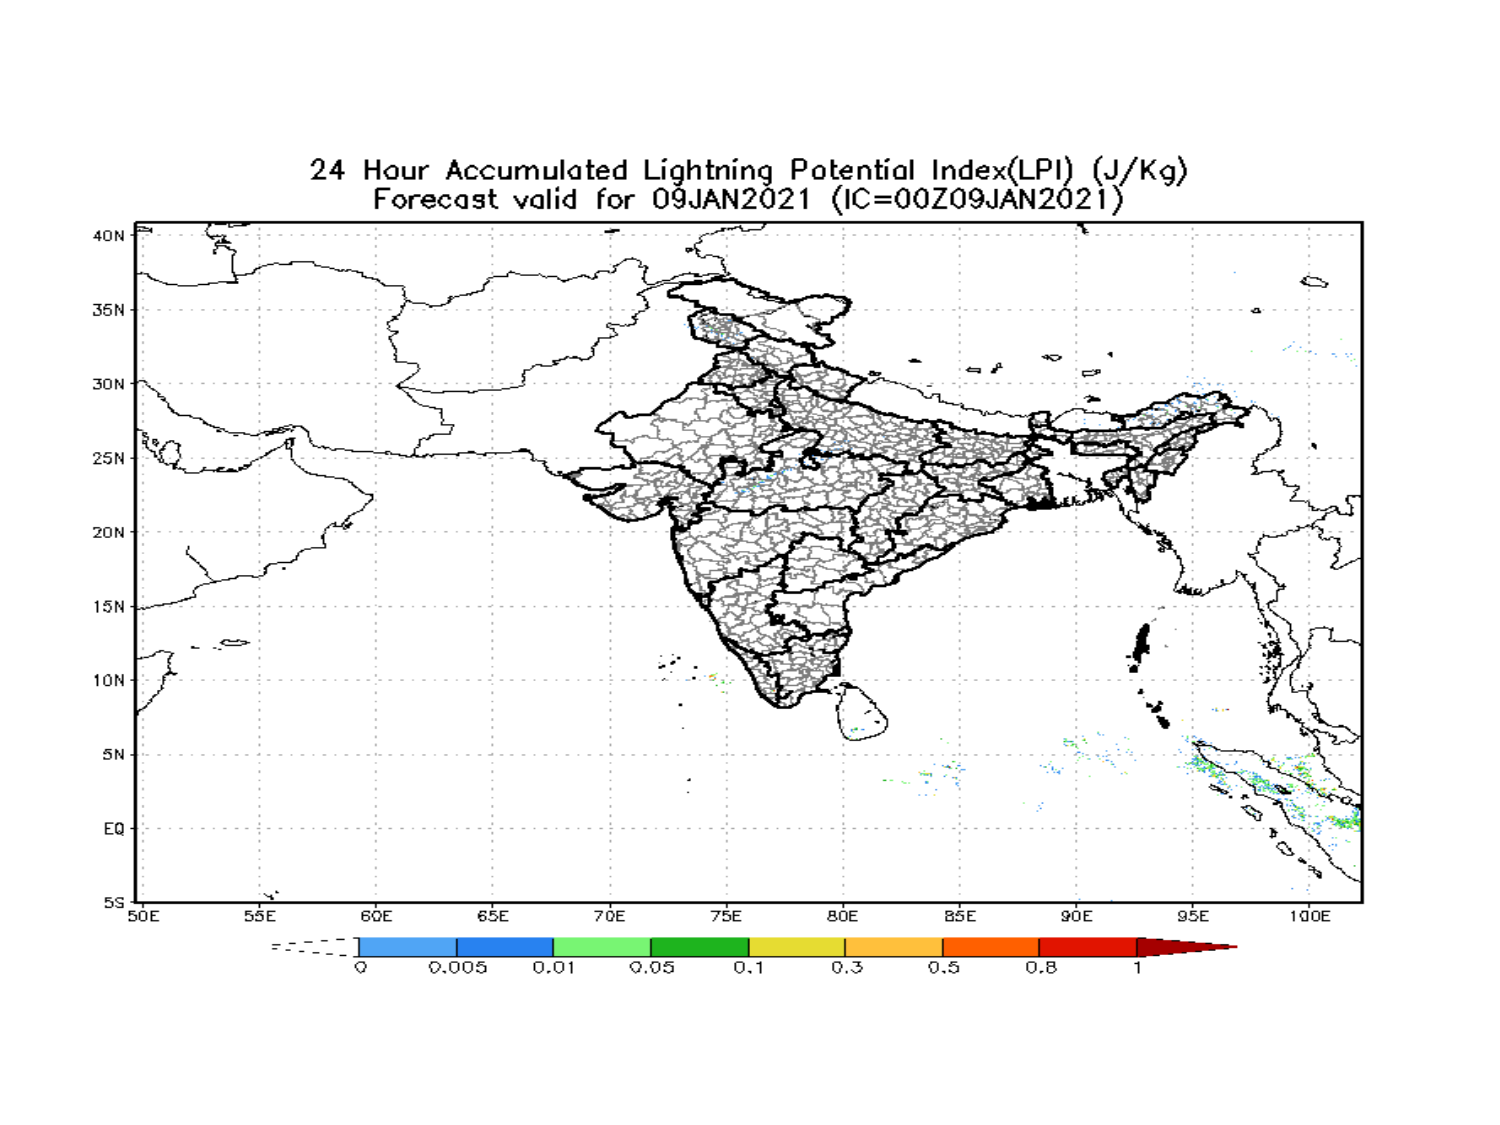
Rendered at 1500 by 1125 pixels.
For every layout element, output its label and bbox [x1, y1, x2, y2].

picture [74, 149, 1426, 976]
